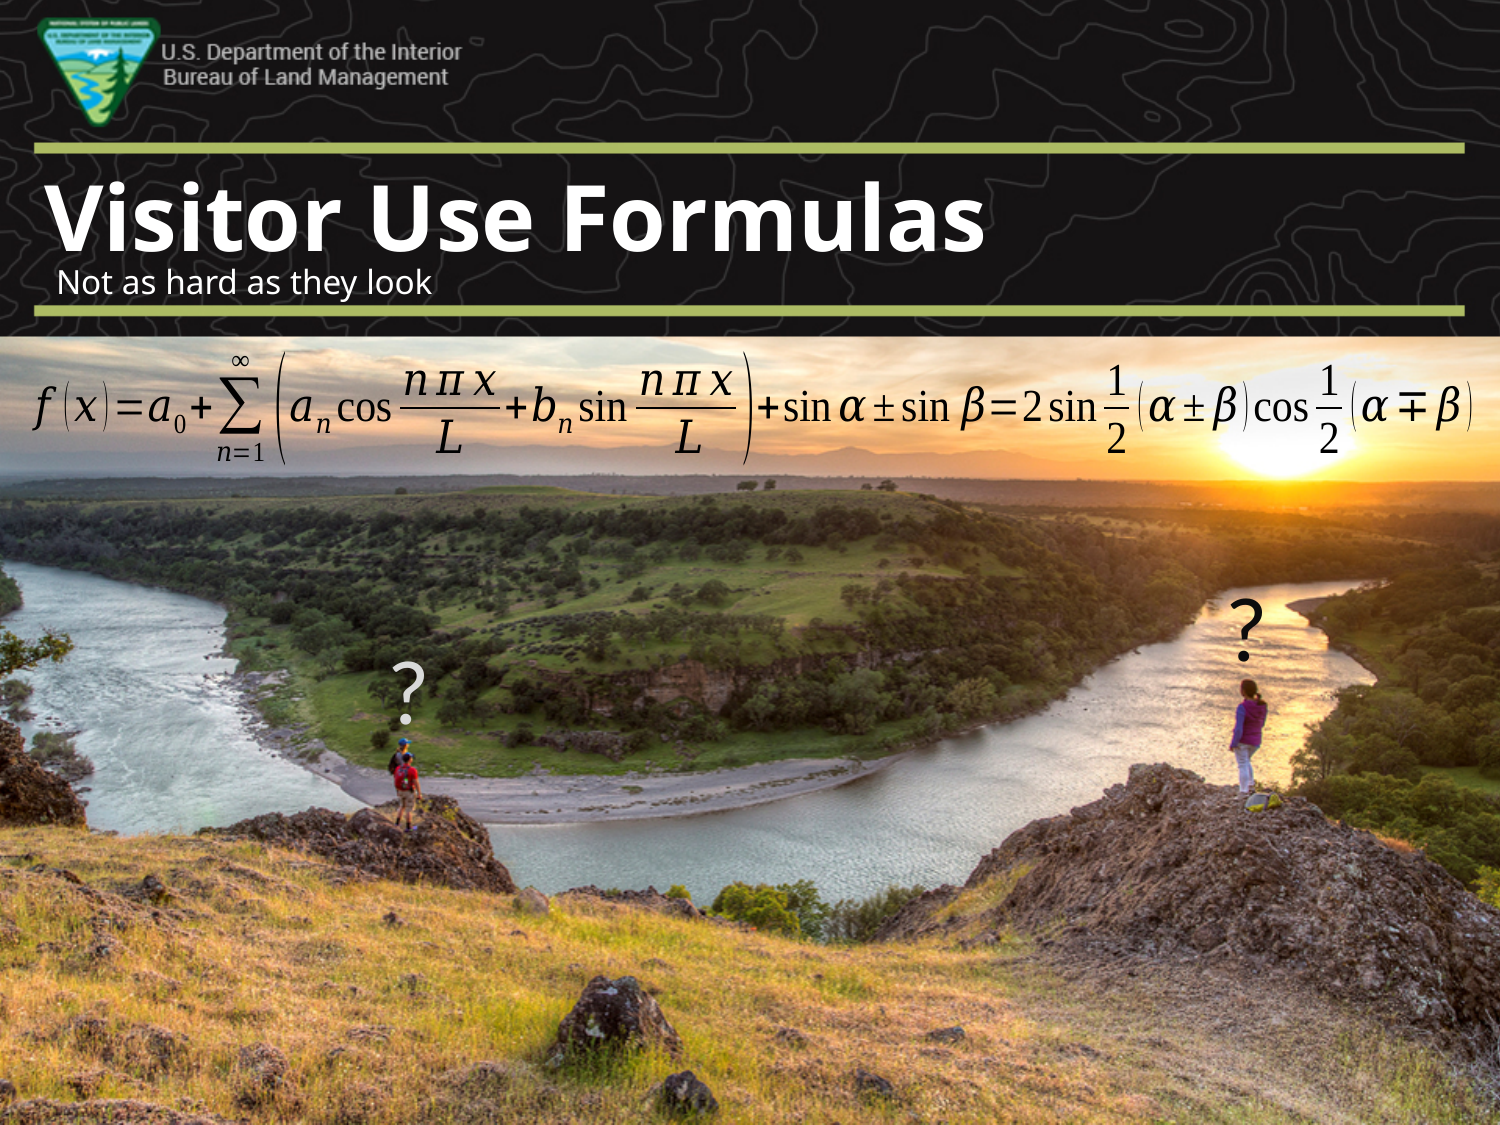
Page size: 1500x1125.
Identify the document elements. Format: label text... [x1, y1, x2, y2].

text_box ? [372, 625, 445, 750]
text_box Visitor Use Formulas [29, 152, 1412, 278]
text_box ? [1211, 562, 1284, 687]
picture [0, 0, 1500, 1125]
text_box Not as hard as they look [41, 253, 1258, 309]
